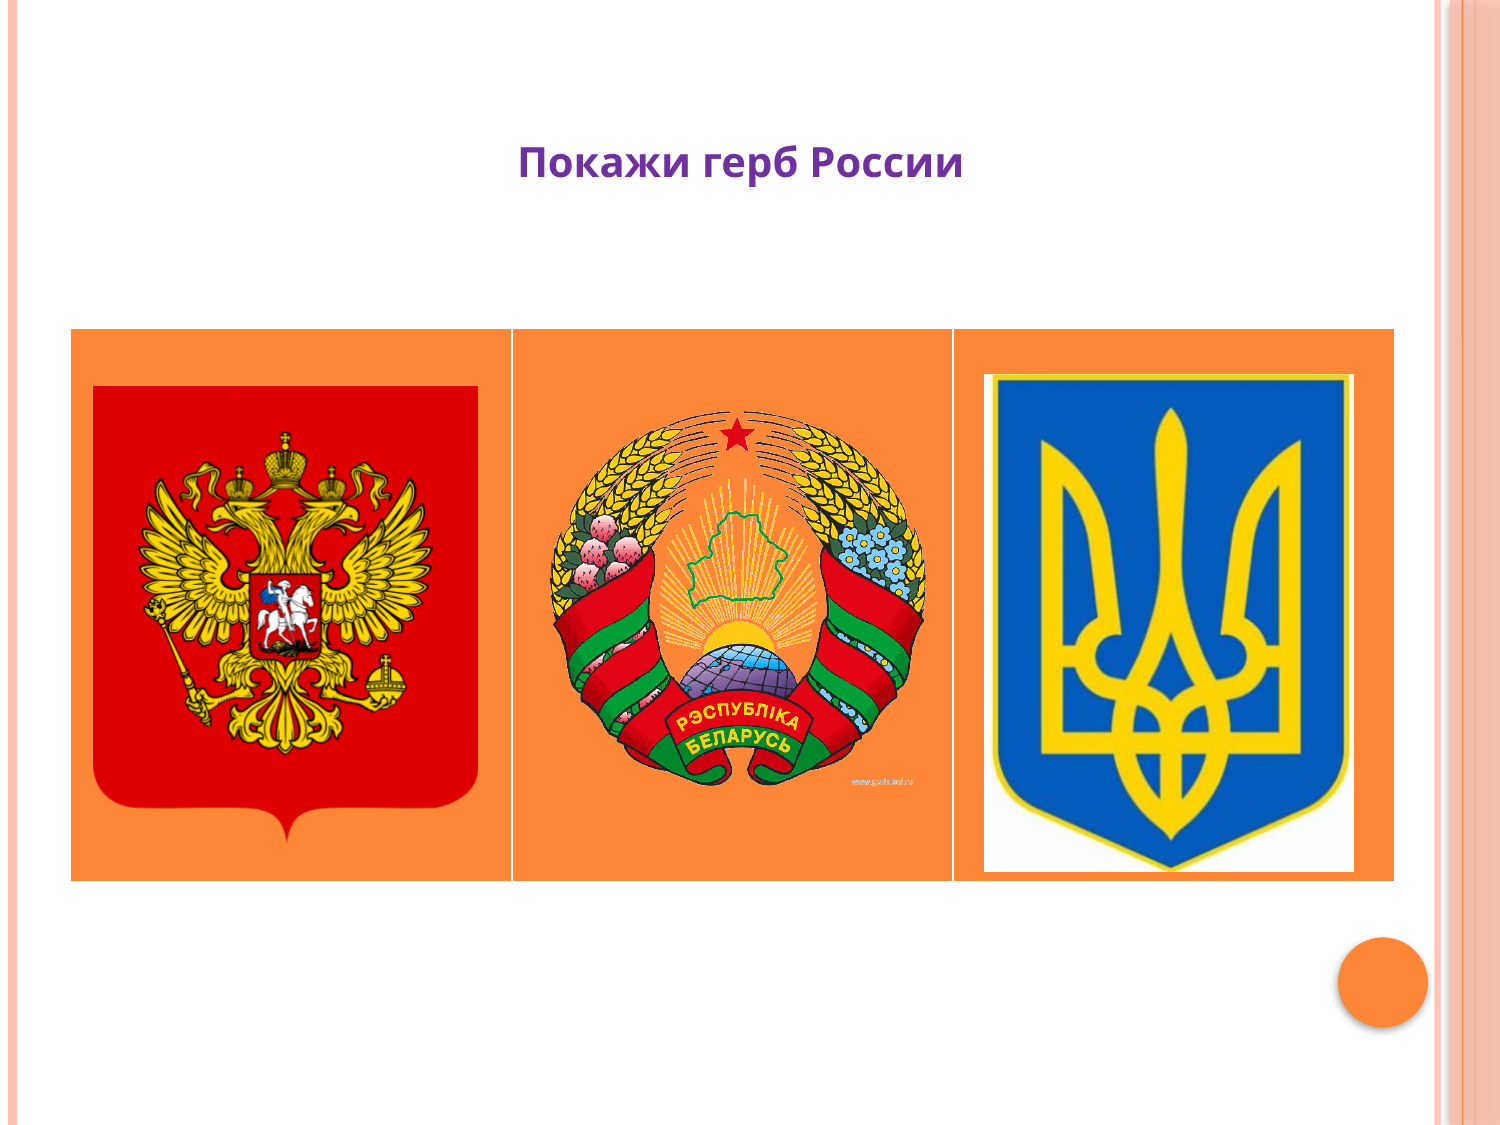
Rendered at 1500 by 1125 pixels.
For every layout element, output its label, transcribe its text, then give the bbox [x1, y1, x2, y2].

table_header [513, 329, 952, 881]
picture [550, 409, 927, 786]
table_header [954, 329, 1394, 881]
text_box Покажи герб России [502, 128, 980, 194]
picture [93, 386, 479, 843]
table_header [71, 329, 511, 881]
picture [983, 374, 1354, 872]
